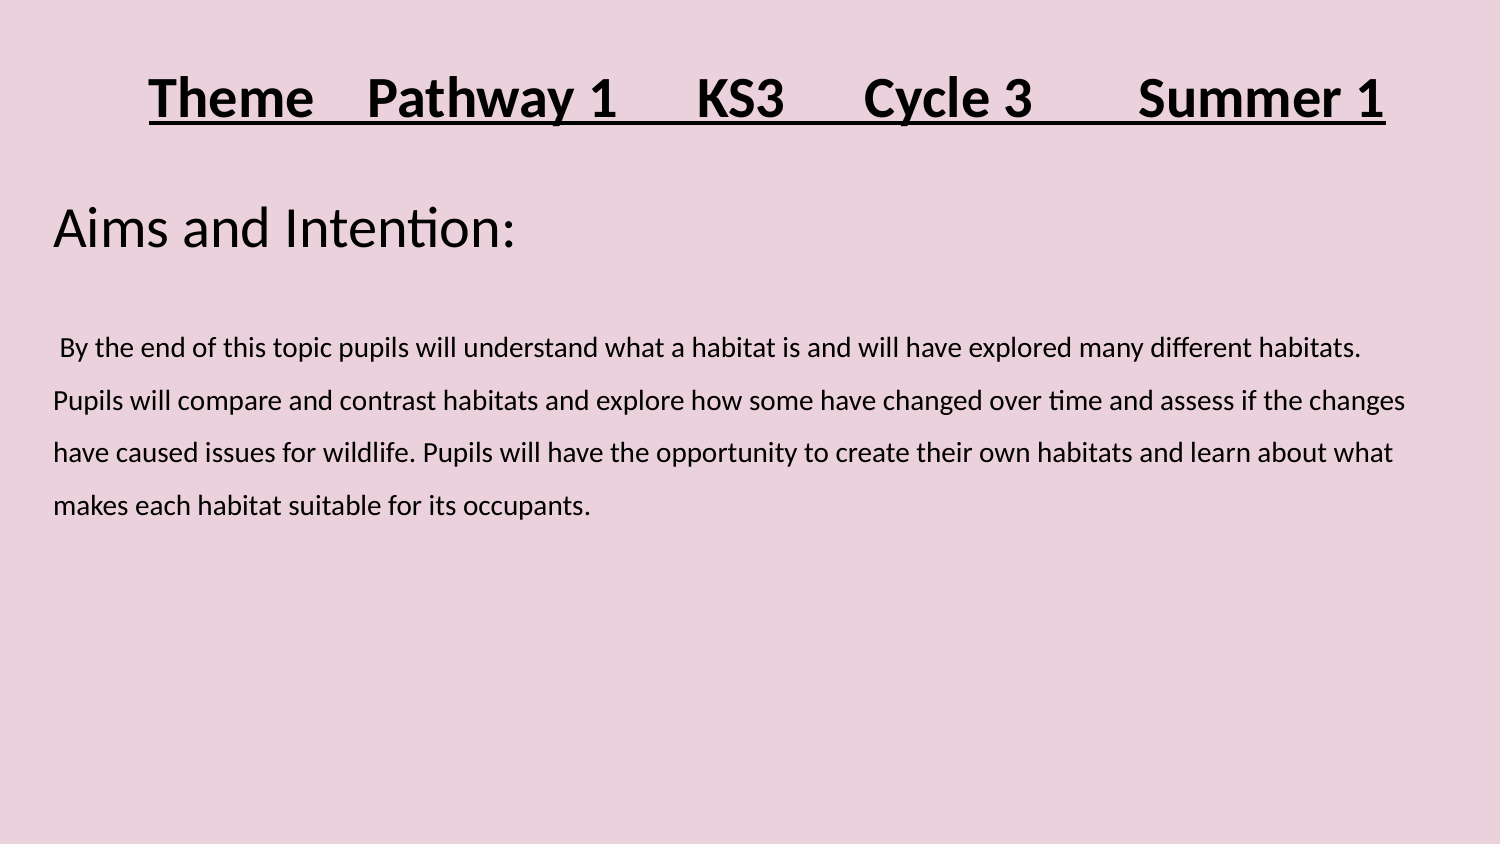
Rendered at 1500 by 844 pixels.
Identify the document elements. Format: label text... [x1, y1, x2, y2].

text_box Aims and Intention: By the end of this topic pupils will understand what a habitat is and will have explored many different habitats. Pupils will compare and contrast habitats and explore how some have changed over time and assess if the changes have caused issues for wildlife. Pupils will have the opportunity to create their own habitats and learn about what makes each habitat suitable for its occupants. [38, 158, 1436, 622]
text_box Theme Pathway 1 KS3 Cycle 3 Summer 1 [68, 43, 1467, 138]
